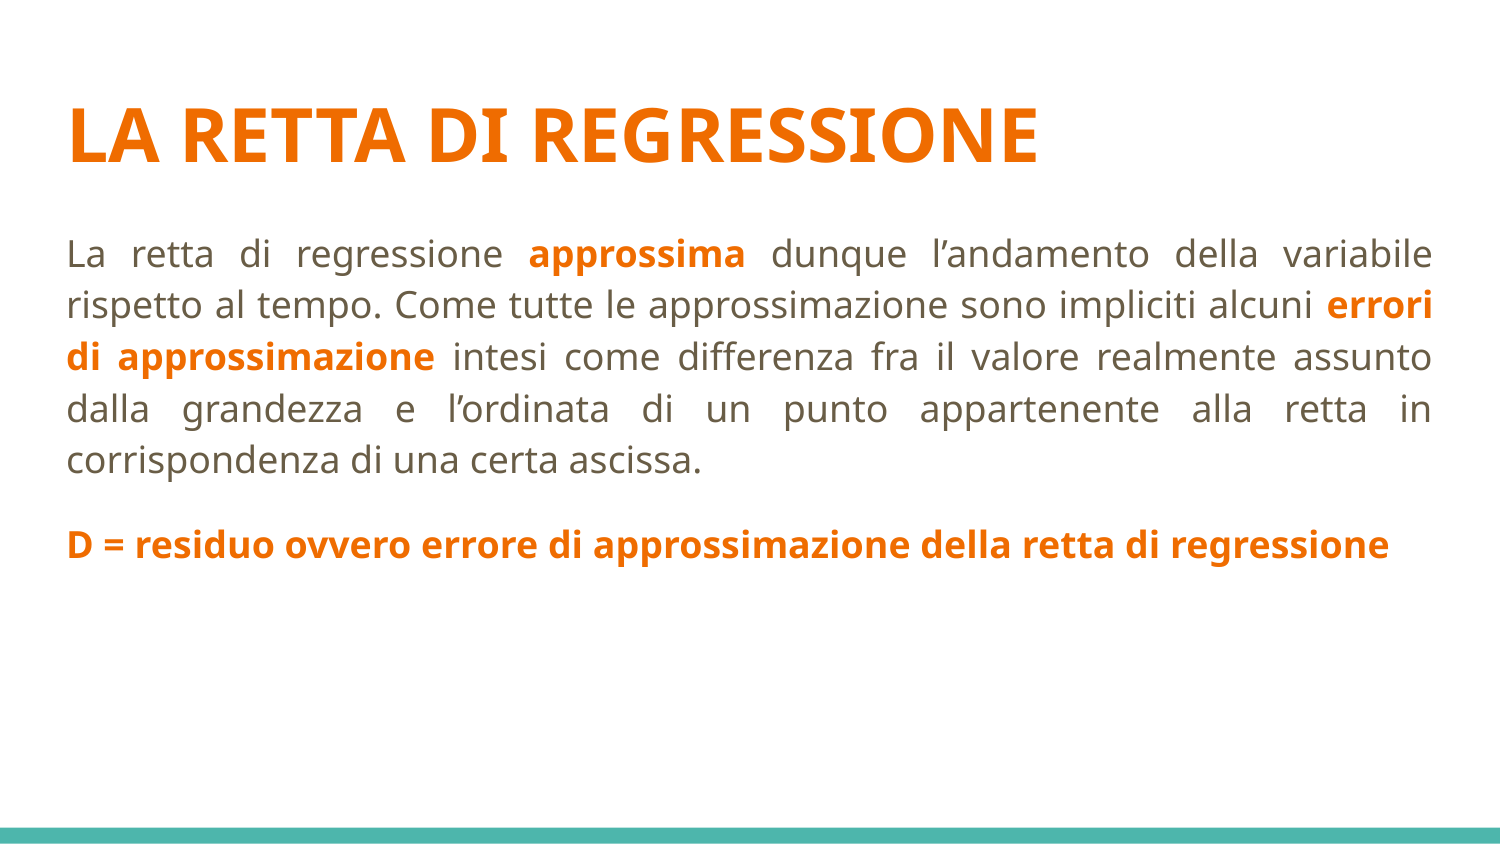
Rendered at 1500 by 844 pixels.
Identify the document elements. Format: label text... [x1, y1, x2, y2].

list La retta di regressione approssima dunque l’andamento della variabile rispetto al tempo. Come tutte le approssimazione sono impliciti alcuni errori di approssimazione intesi come differenza fra il valore realmente assunto dalla grandezza e l’ordinata di un punto appartenente alla retta in corrispondenza di una certa ascissa. D = residuo ovvero errore di approssimazione della retta di regressione [51, 207, 1449, 750]
title LA RETTA DI REGRESSIONE [51, 72, 1449, 189]
